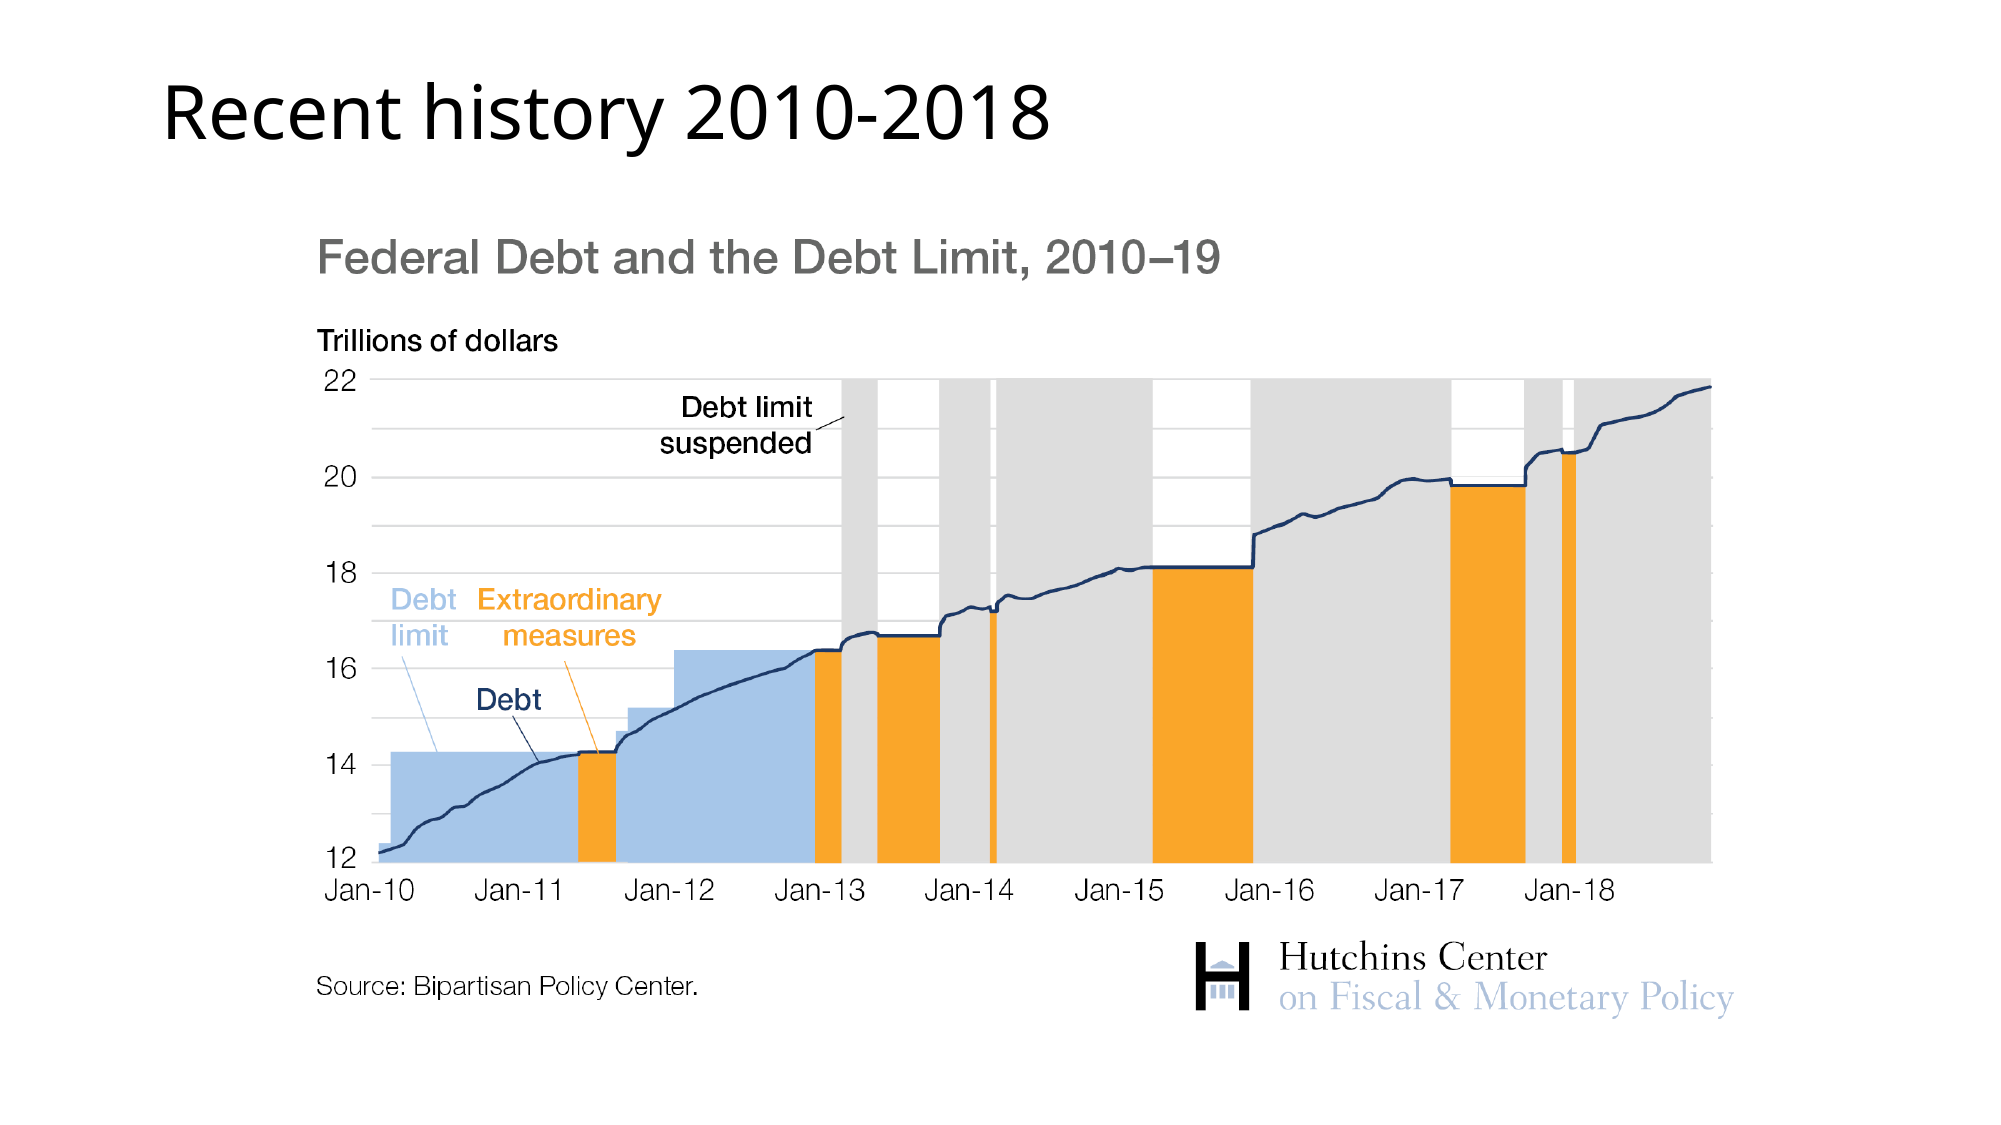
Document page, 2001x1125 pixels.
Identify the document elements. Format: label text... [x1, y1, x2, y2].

picture [260, 173, 1749, 1067]
title Recent history 2010-2018 [146, 18, 1863, 211]
